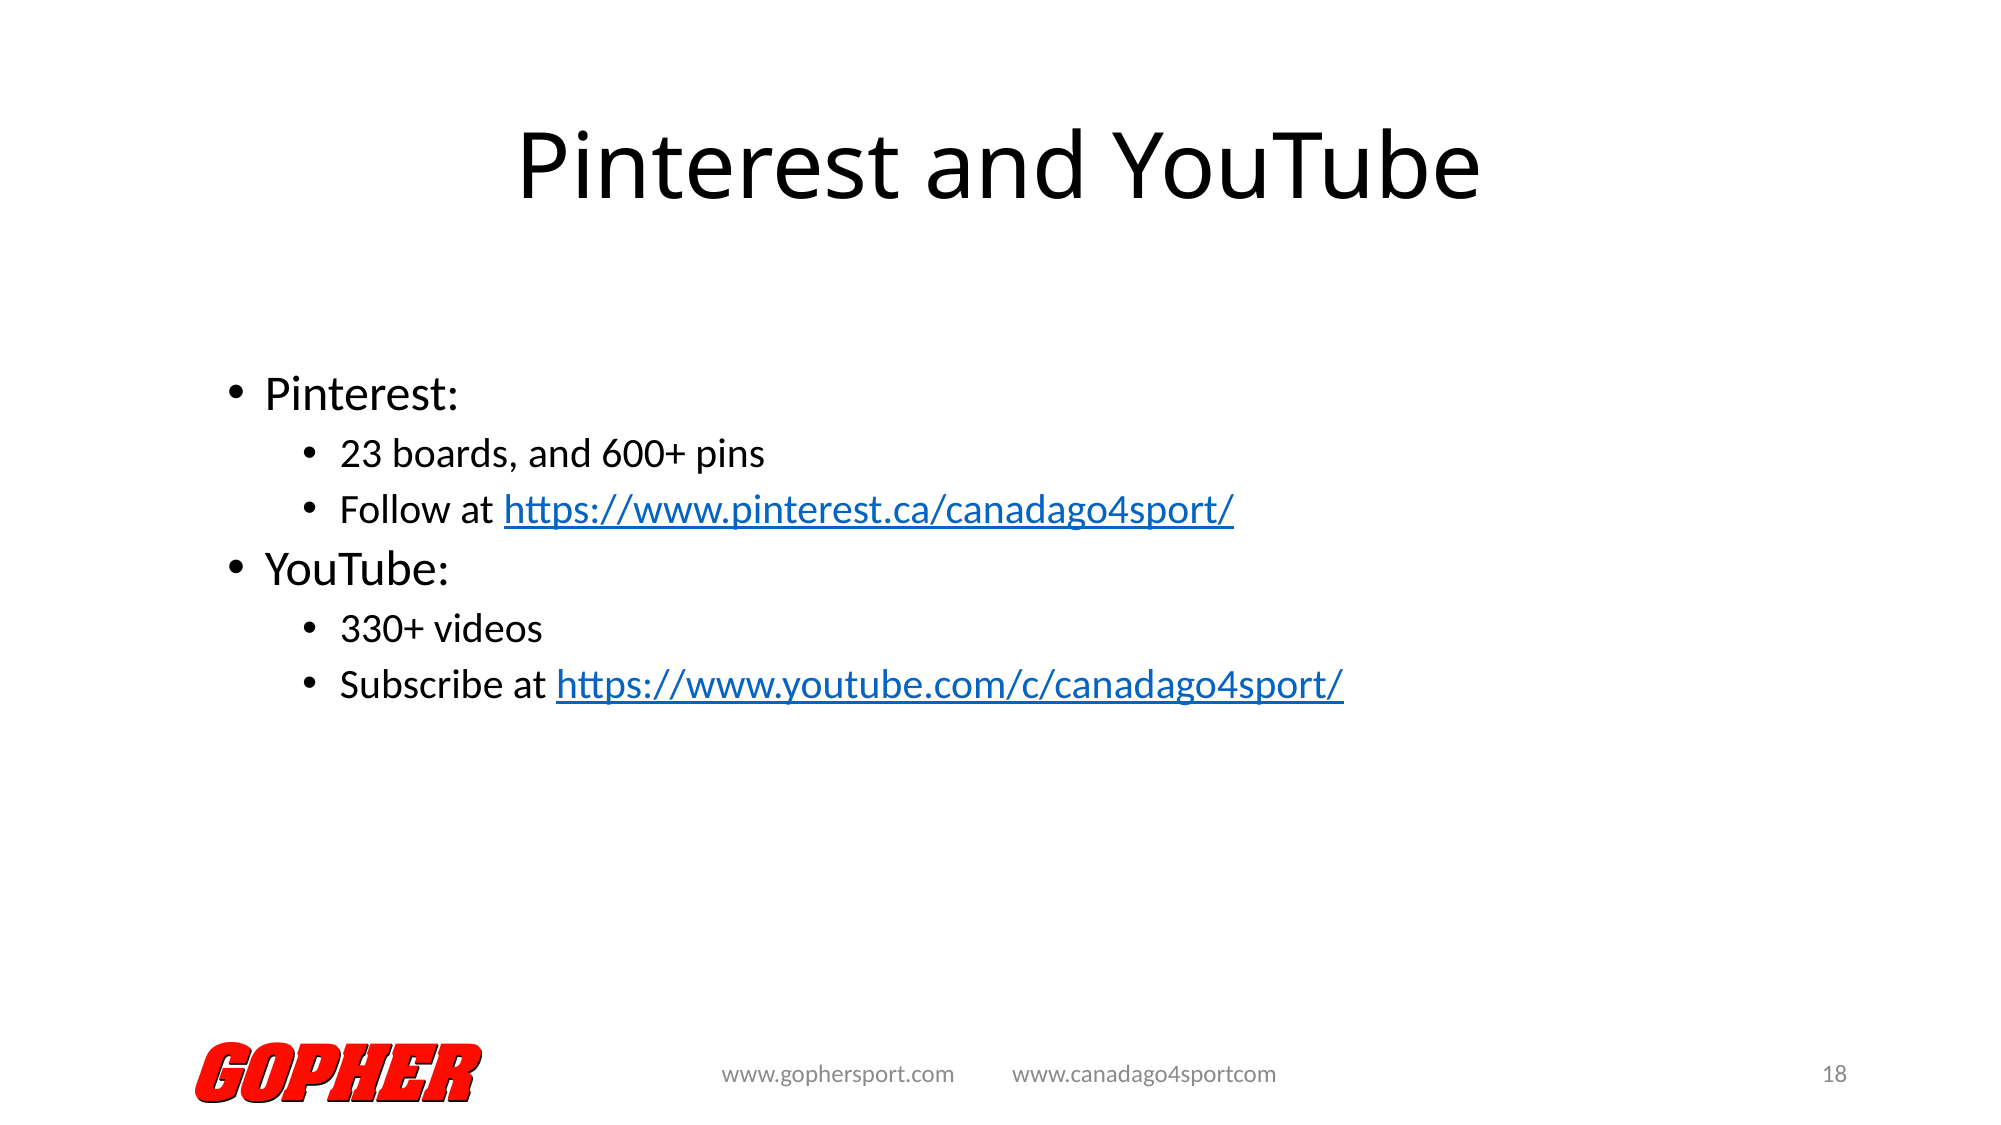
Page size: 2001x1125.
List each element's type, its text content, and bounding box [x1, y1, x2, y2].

slide_number 18 [1412, 1042, 1863, 1103]
list Pinterest: 23 boards, and 600+ pins Follow at https://www.pinterest.ca/canadago4sport/ YouTube: 330+ videos Subscribe at https://www.youtube.com/c/canadago4sport/ [137, 299, 1863, 1014]
footer www.gophersport.com www.canadago4sportcom [662, 1042, 1338, 1103]
picture [195, 1042, 482, 1103]
title Pinterest and YouTube [137, 59, 1863, 278]
